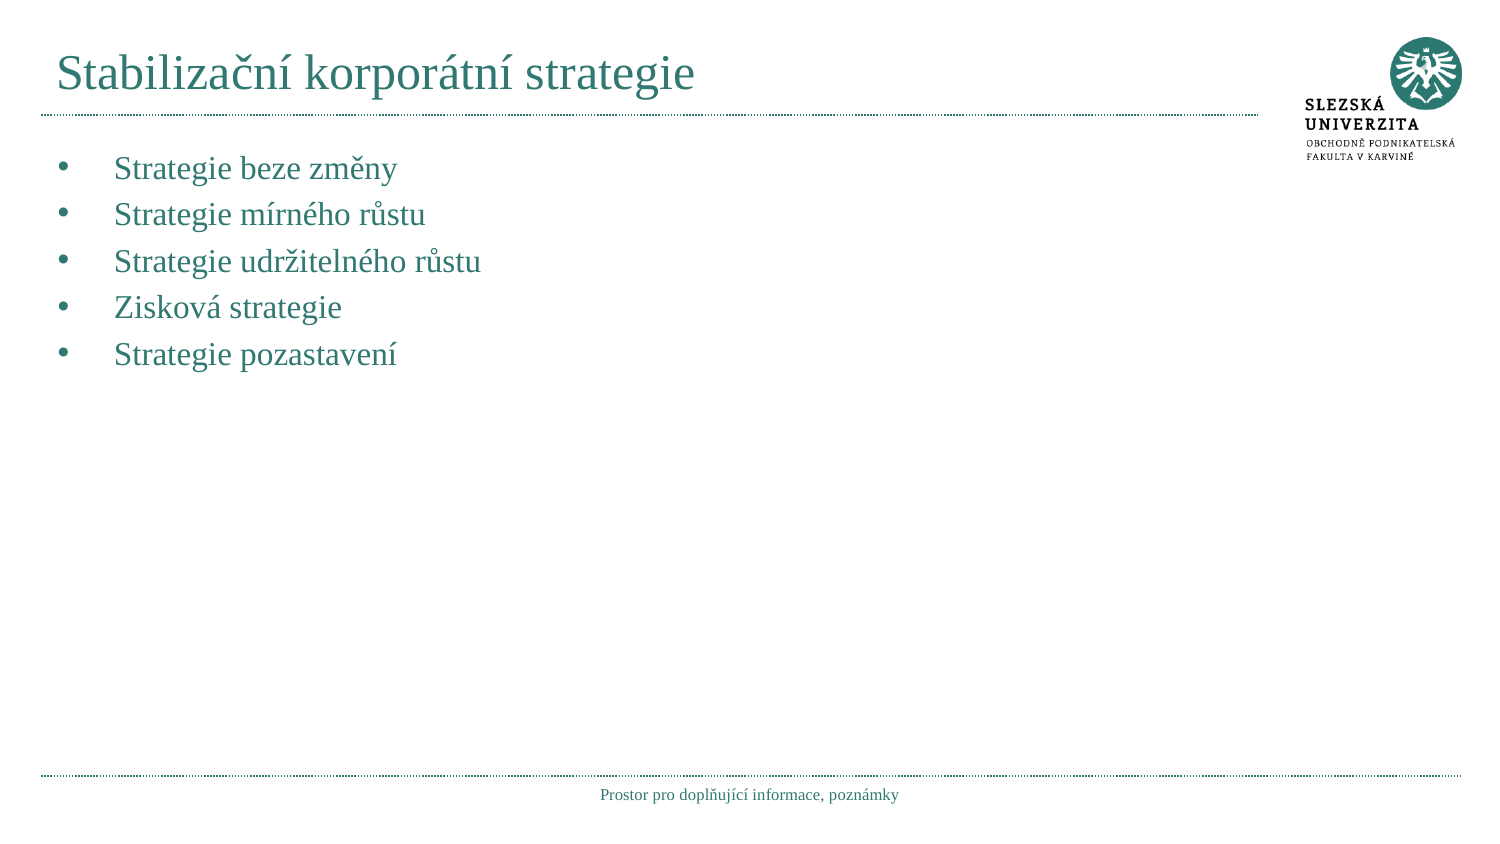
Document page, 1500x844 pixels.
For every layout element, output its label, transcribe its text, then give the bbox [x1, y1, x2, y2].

text_box Strategie beze změny Strategie mírného růstu Strategie udržitelného růstu Zisková strategie Strategie pozastavení [42, 138, 1236, 647]
title Stabilizační korporátní strategie [41, 32, 869, 116]
picture [1305, 37, 1462, 160]
text_box Prostor pro doplňující informace, poznámky [442, 776, 1058, 811]
